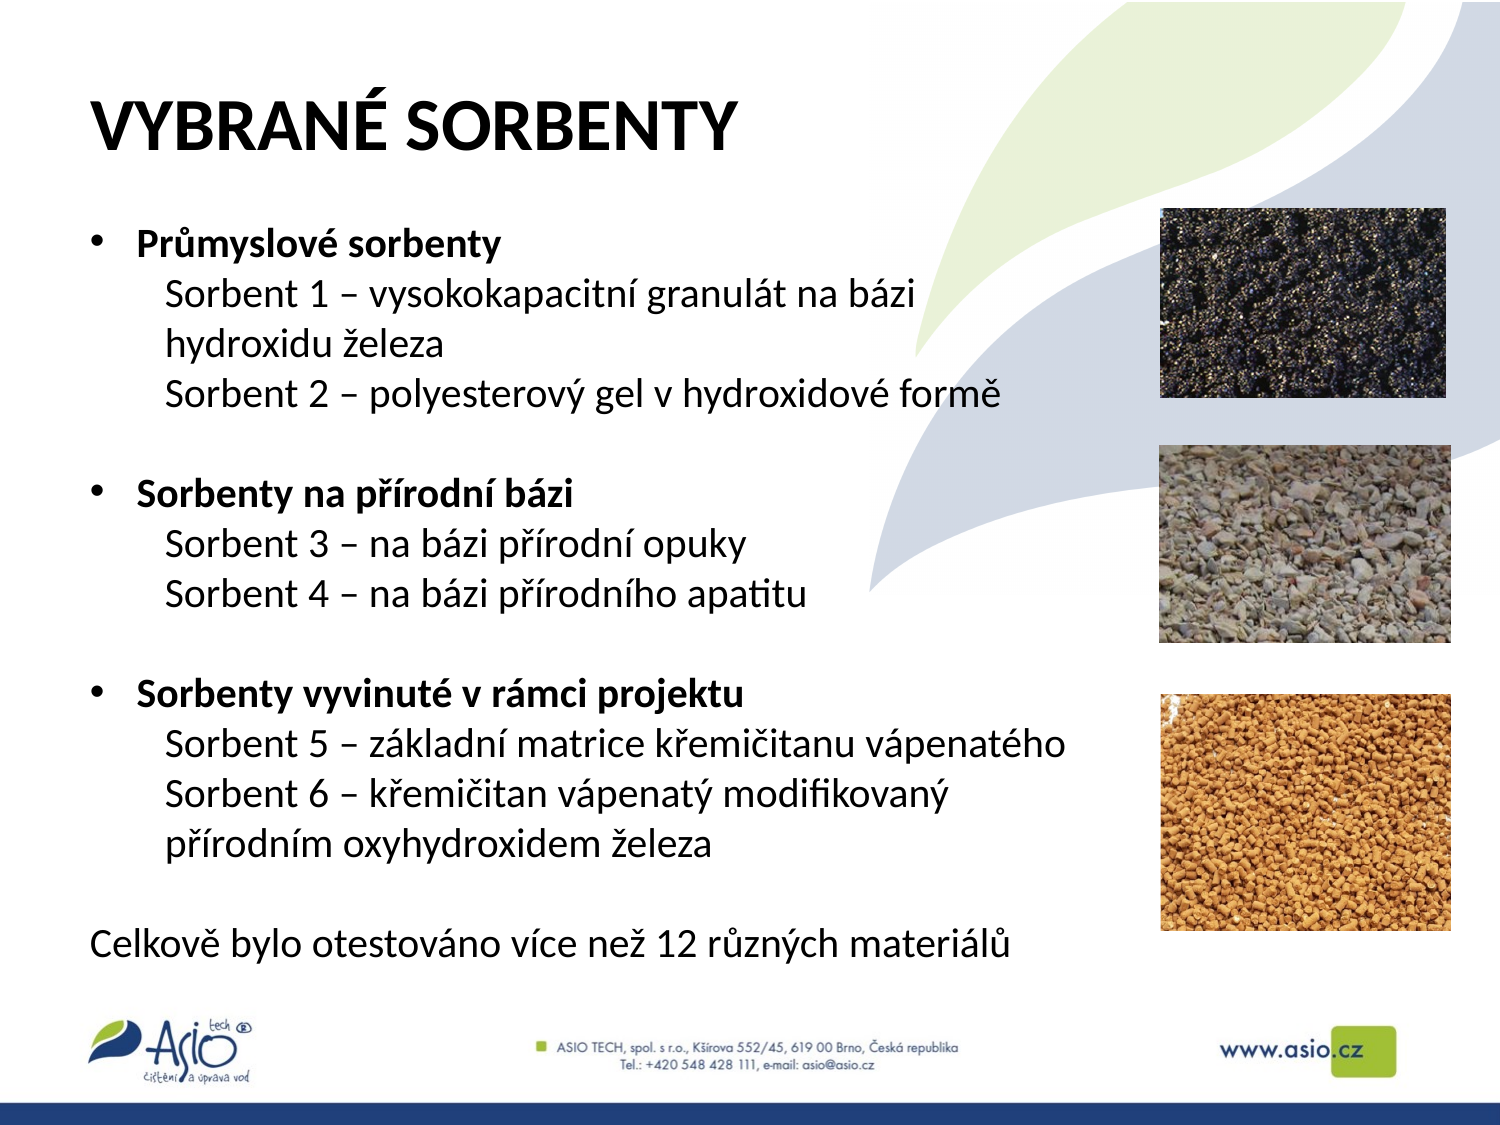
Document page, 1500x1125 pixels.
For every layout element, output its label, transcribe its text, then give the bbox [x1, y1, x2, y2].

title vybrané sorbenty [75, 45, 1425, 197]
text_box Průmyslové sorbenty Sorbent 1 – vysokokapacitní granulát na bázi hydroxidu železa Sorbent 2 – polyesterový gel v hydroxidové formě Sorbenty na přírodní bázi Sorbent 3 – na bázi přírodní opuky Sorbent 4 – na bázi přírodního apatitu Sorbenty vyvinuté v rámci projektu Sorbent 5 – základní matrice křemičitanu vápenatého Sorbent 6 – křemičitan vápenatý modifikovaný přírodním oxyhydroxidem železa Celkově bylo otestováno více než 12 různých materiálů [74, 208, 1104, 974]
picture [0, 0, 1500, 1125]
text_box [867, 0, 1500, 596]
picture [1160, 207, 1446, 399]
